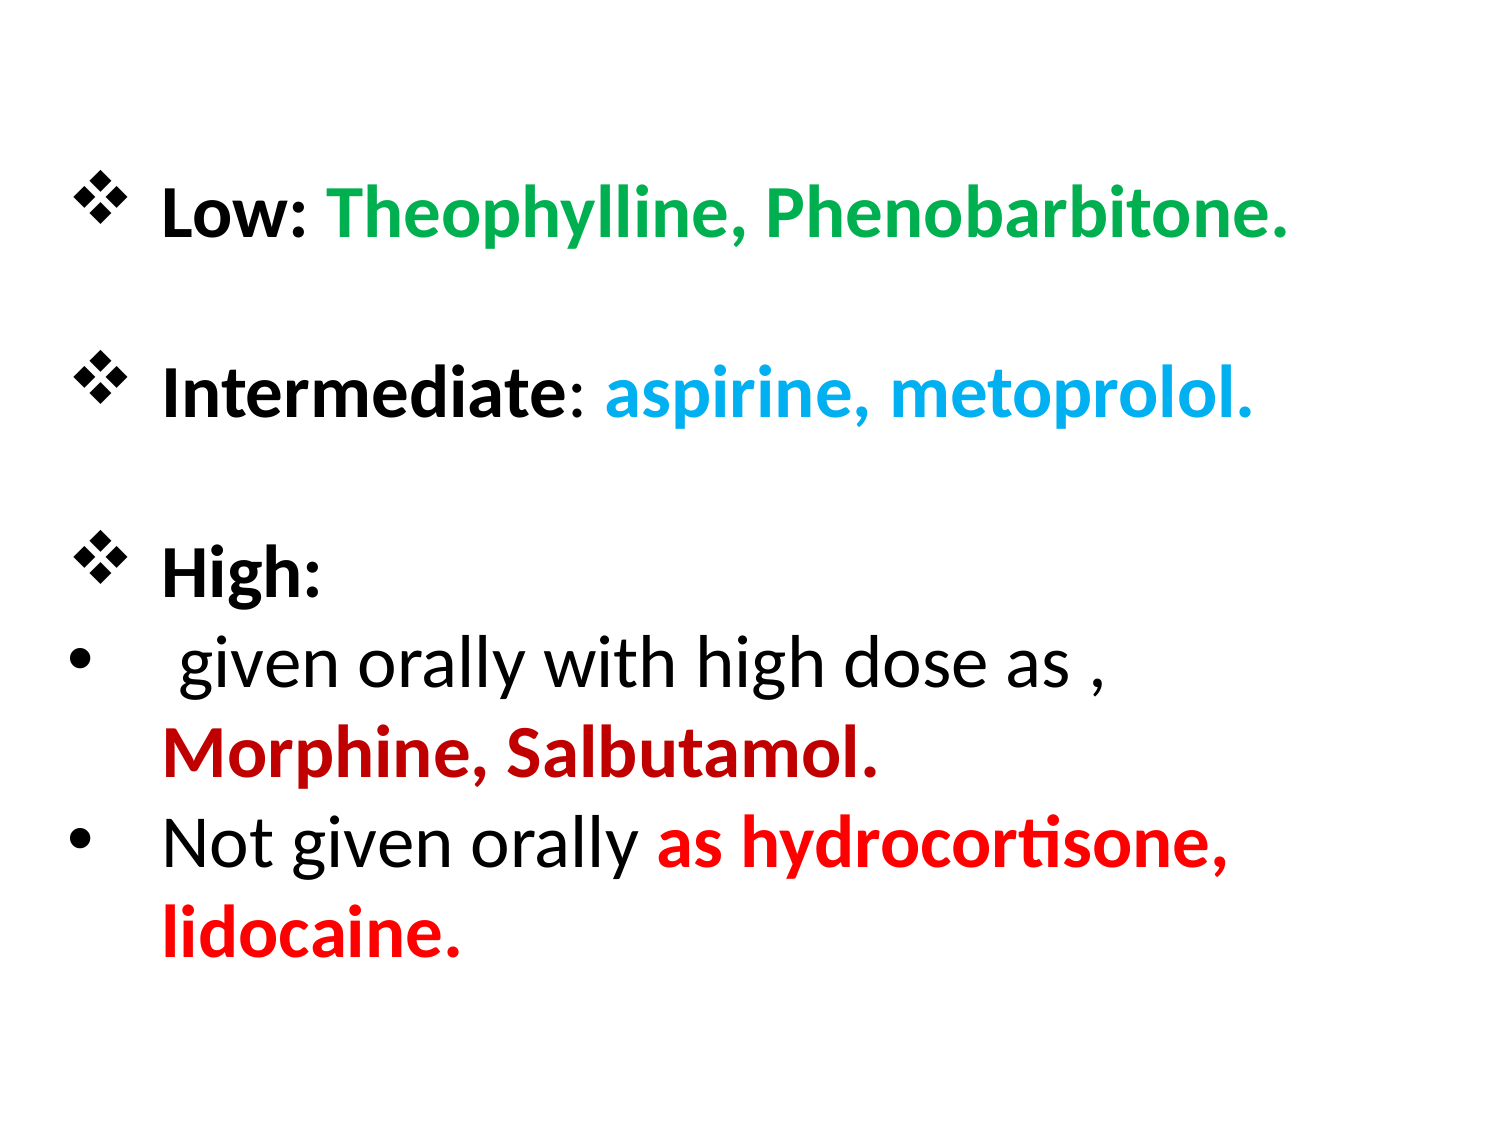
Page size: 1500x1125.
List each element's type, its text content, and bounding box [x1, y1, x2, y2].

text_box Low: Theophylline, Phenobarbitone. Intermediate: aspirine, metoprolol. High: given orally with high dose as , Morphine, Salbutamol. Not given orally as hydrocortisone, lidocaine. [53, 154, 1459, 1070]
